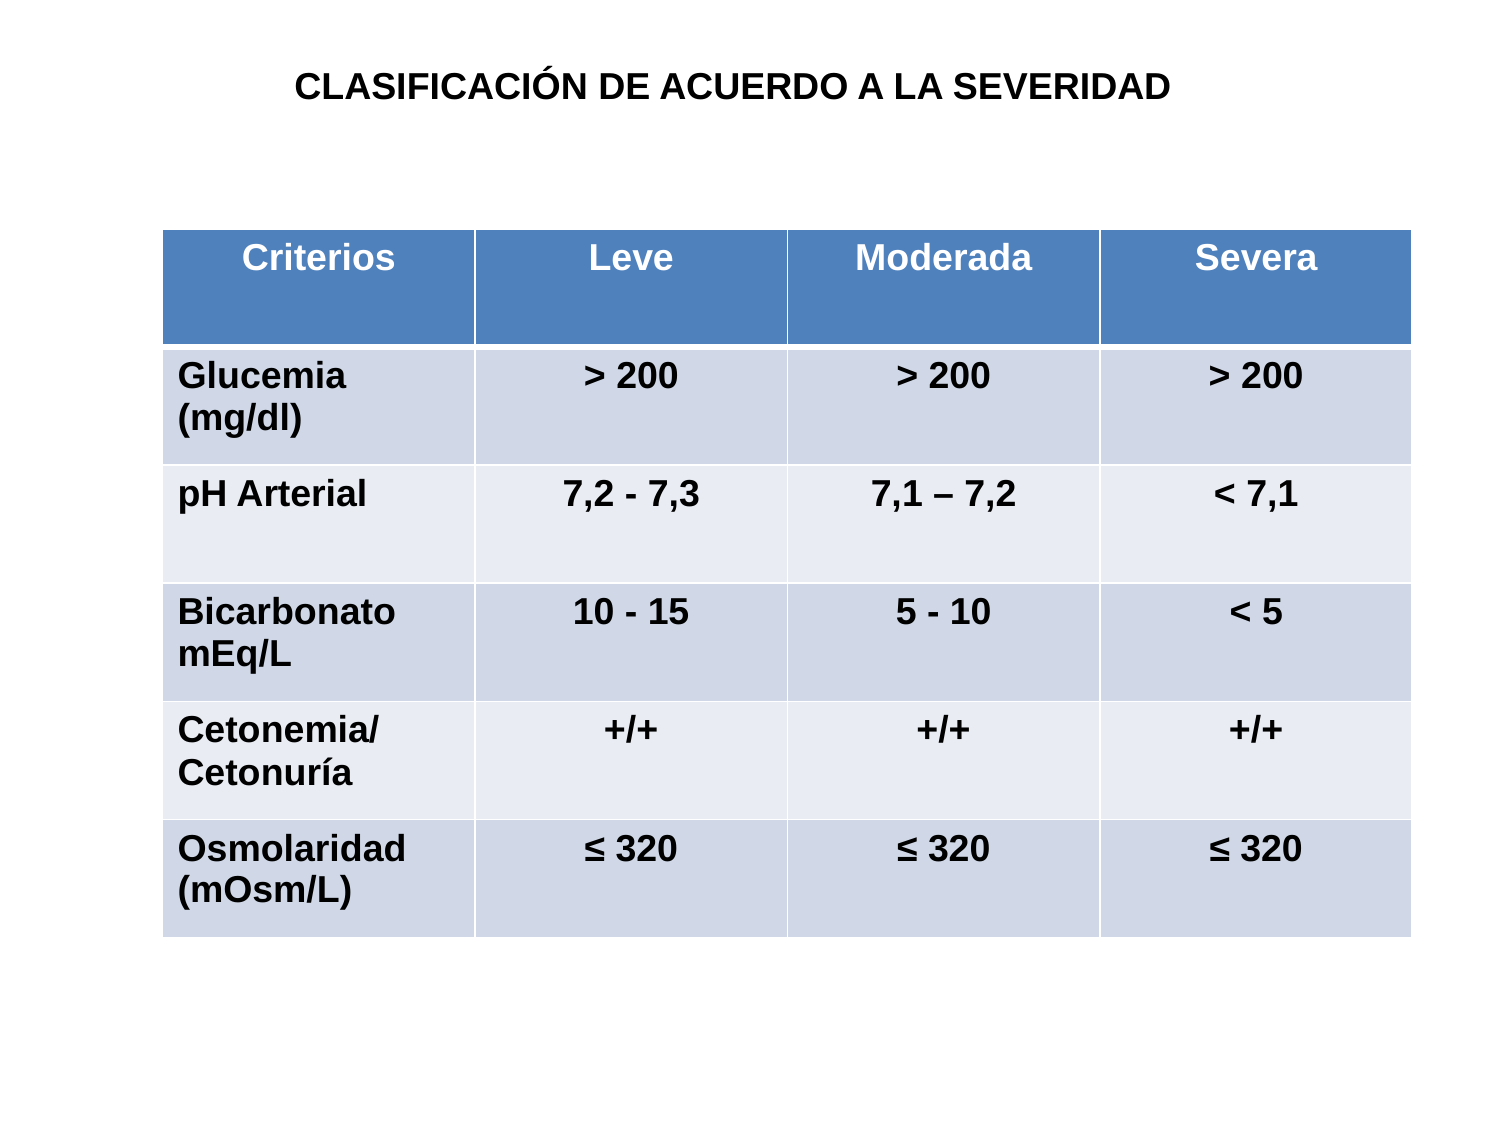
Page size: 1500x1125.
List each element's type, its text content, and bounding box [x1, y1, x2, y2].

table_cell Cetonemia/ Cetonuría [163, 702, 474, 819]
table_cell 10 - 15 [476, 584, 787, 701]
table_cell Osmolaridad (mOsm/L) [163, 820, 474, 937]
table_header Moderada [788, 230, 1099, 344]
table_cell +/+ [788, 702, 1099, 819]
table_cell ≤ 320 [476, 820, 787, 937]
table_cell 7,1 – 7,2 [788, 466, 1099, 582]
table_header Criterios [163, 230, 474, 344]
table_cell > 200 [1101, 350, 1411, 464]
text_box CLASIFICACIÓN DE ACUERDO A LA SEVERIDAD [279, 54, 1187, 115]
table_cell ≤ 320 [1101, 820, 1411, 937]
table_cell ≤ 320 [788, 820, 1099, 937]
table_cell 5 - 10 [788, 584, 1099, 701]
table_header Severa [1101, 230, 1411, 344]
table_cell < 7,1 [1101, 466, 1411, 582]
table_header Leve [476, 230, 787, 344]
table_cell +/+ [476, 702, 787, 819]
table_cell Bicarbonato mEq/L [163, 584, 474, 701]
table_cell +/+ [1101, 702, 1411, 819]
table_cell > 200 [476, 350, 787, 464]
table_cell 7,2 - 7,3 [476, 466, 787, 582]
table_cell Glucemia (mg/dl) [163, 350, 474, 464]
table_cell < 5 [1101, 584, 1411, 701]
table_cell pH Arterial [163, 466, 474, 582]
table_cell > 200 [788, 350, 1099, 464]
